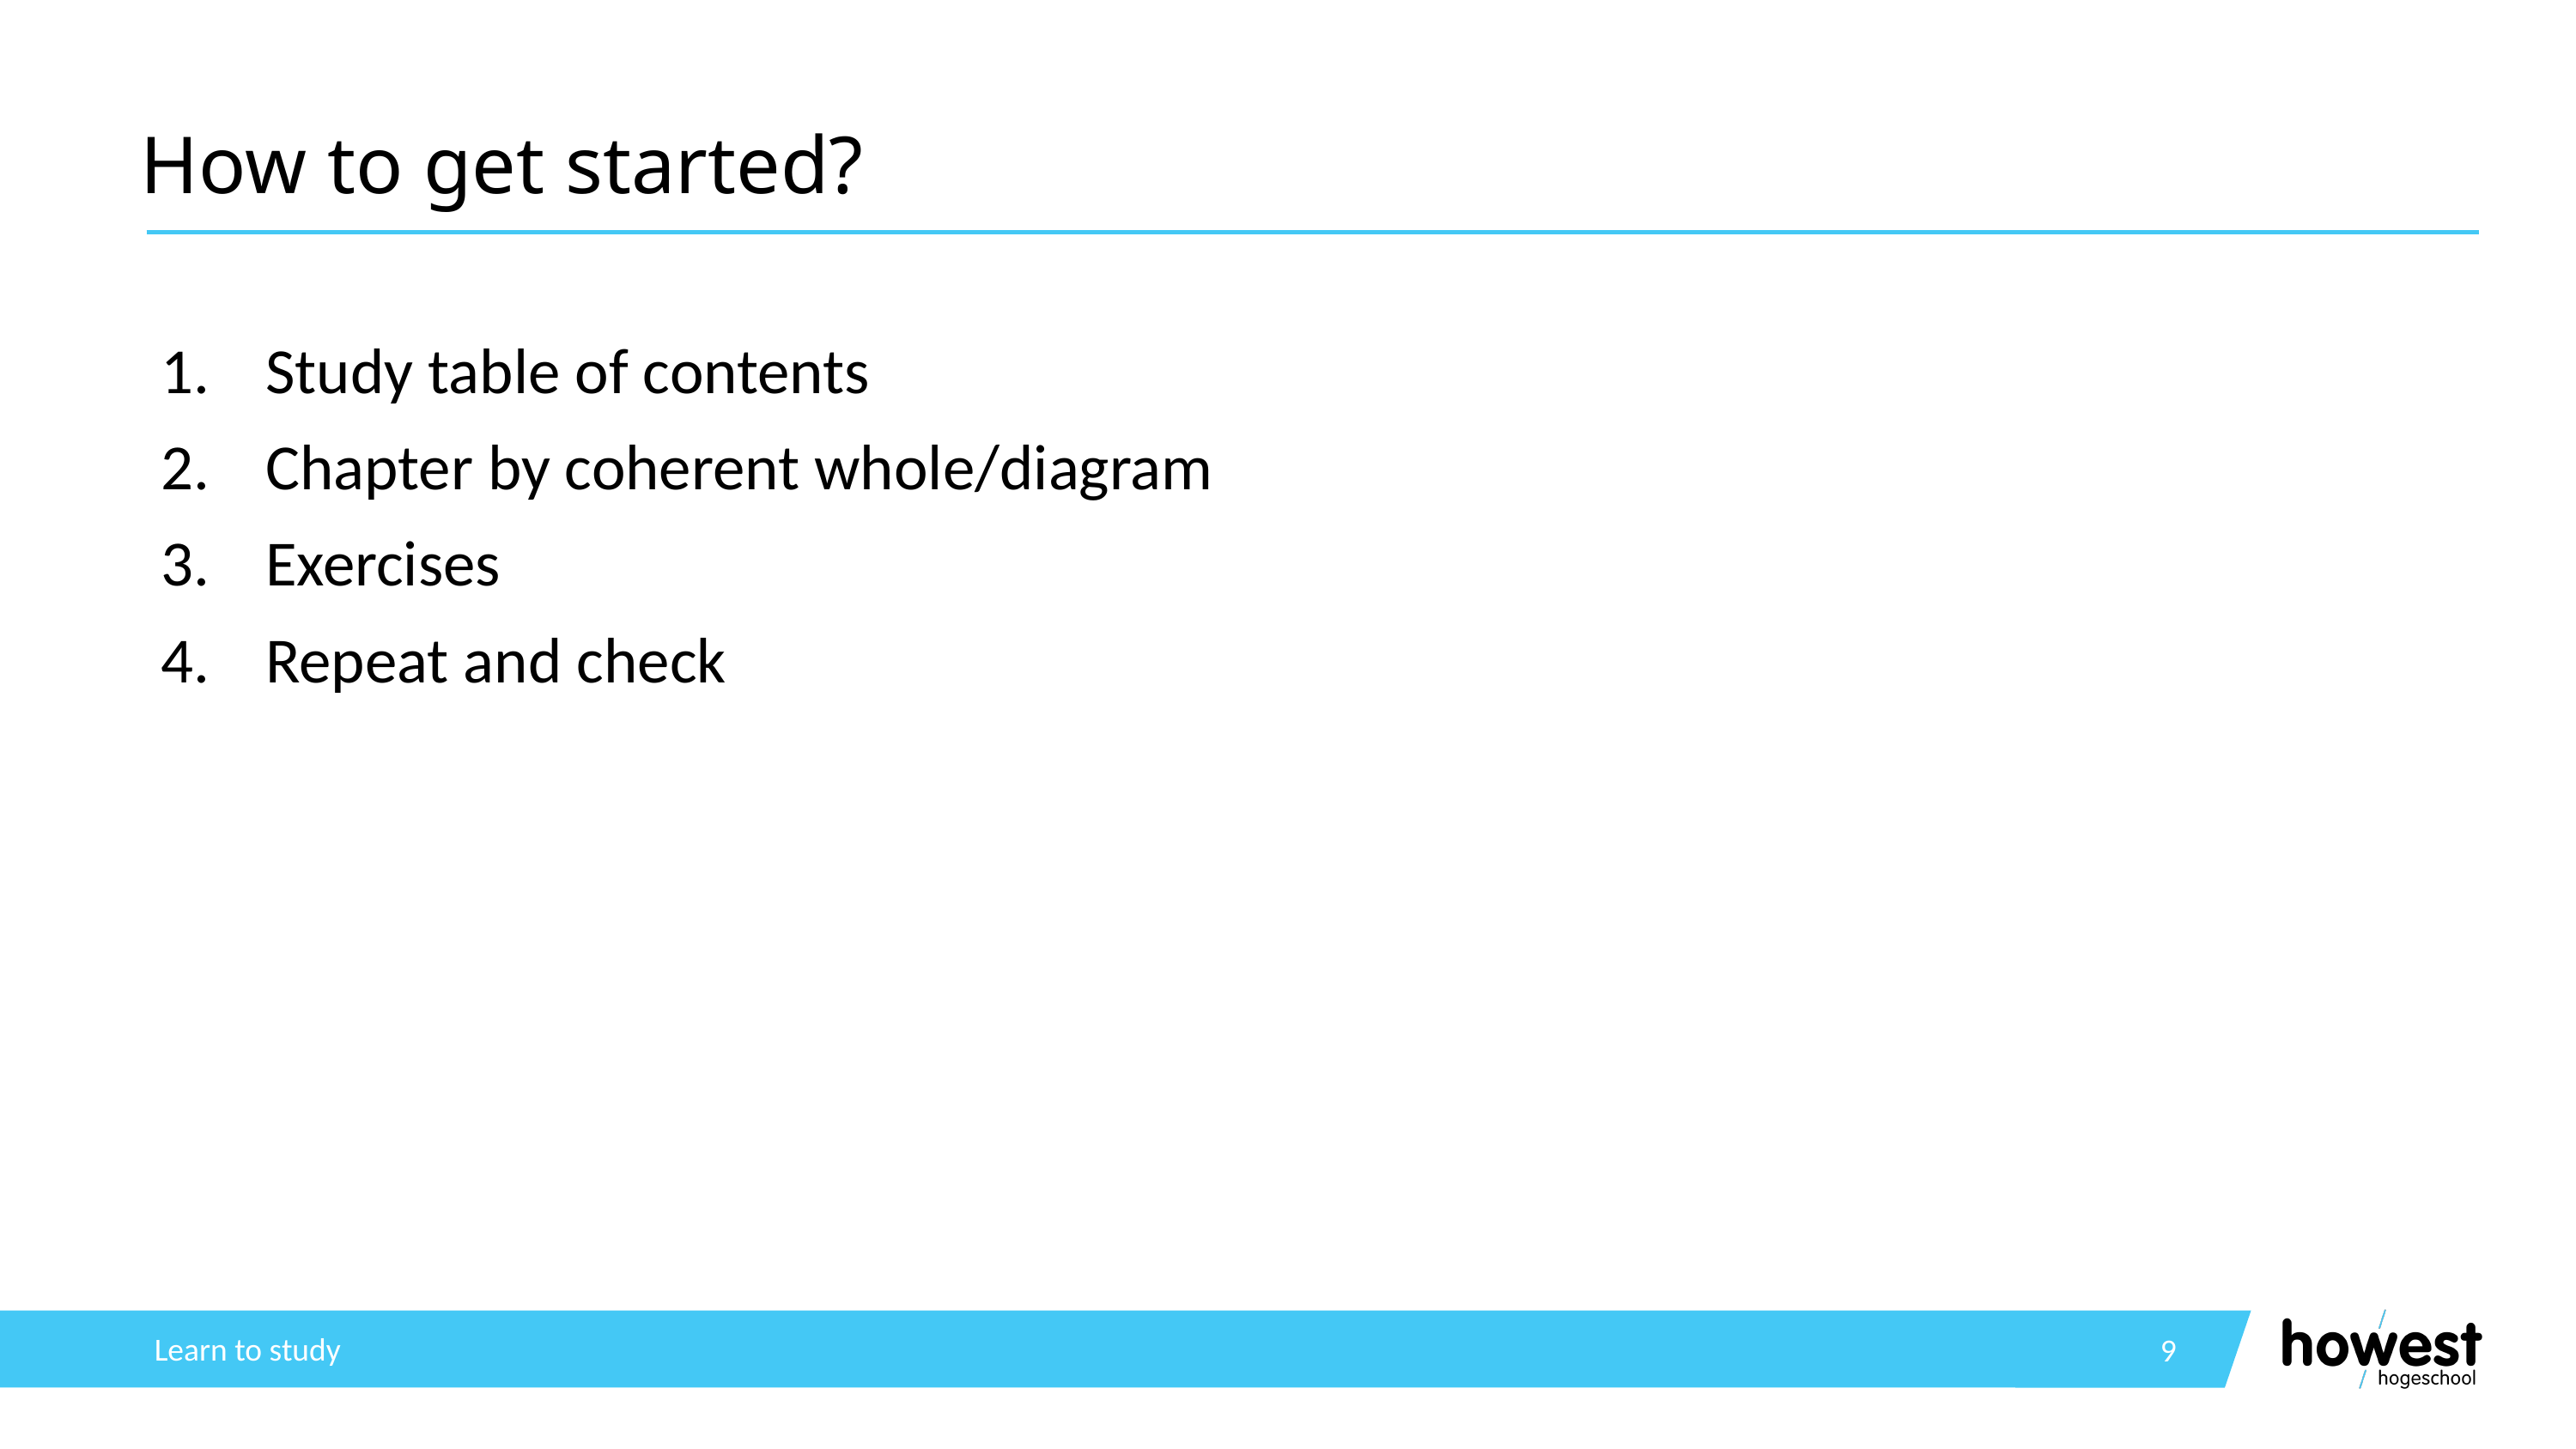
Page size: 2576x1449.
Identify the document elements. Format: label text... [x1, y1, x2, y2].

title How to get started? [140, 124, 2476, 215]
slide_number 9 [2048, 1310, 2190, 1388]
picture [2251, 1288, 2512, 1421]
footer Learn to study [154, 1310, 1024, 1387]
list Study table of contents Chapter by coherent whole/diagram Exercises Repeat and check [148, 331, 2483, 1191]
